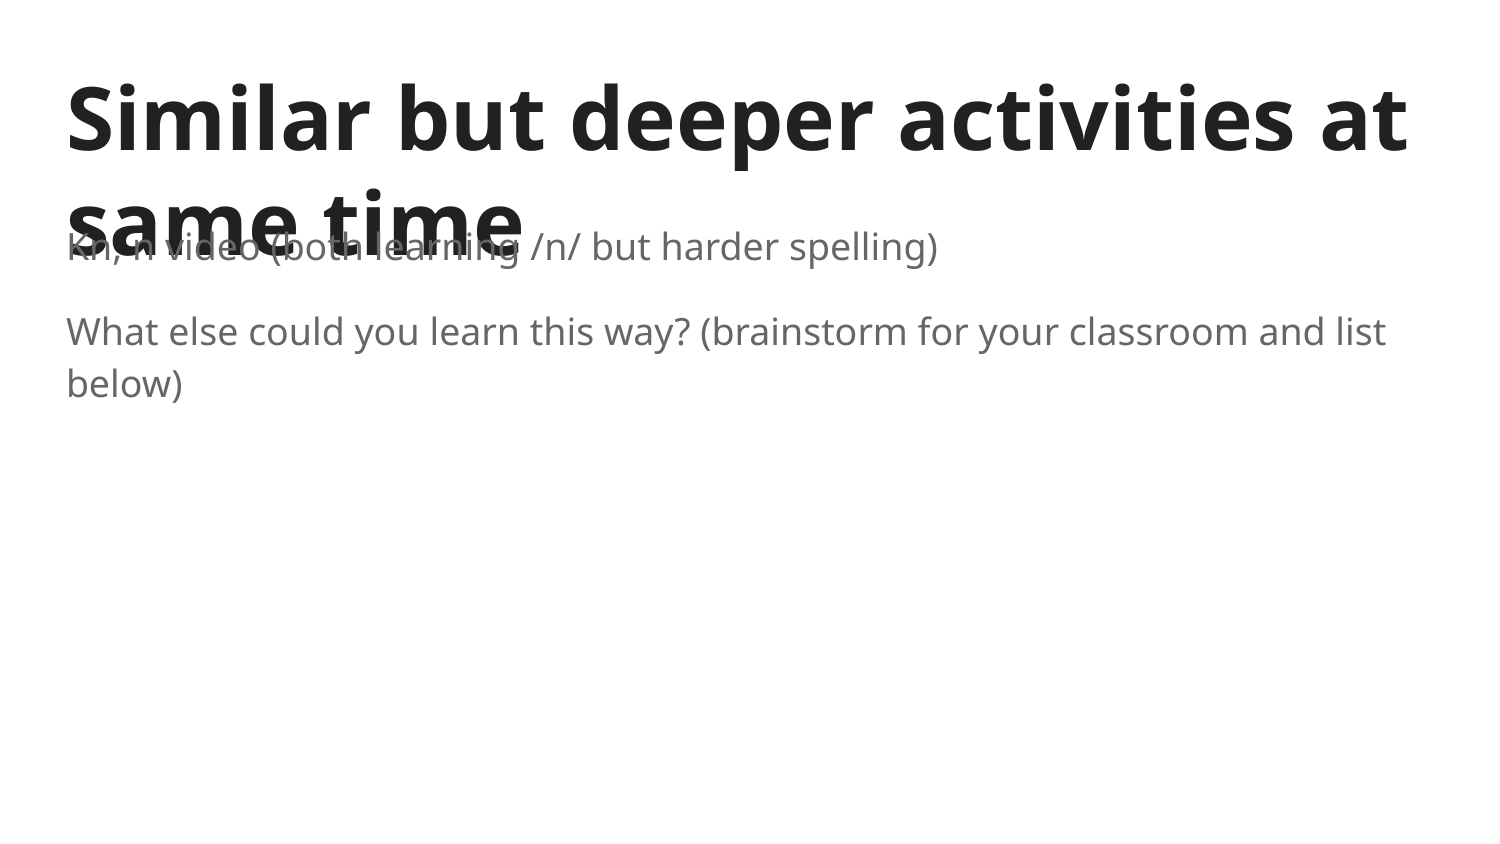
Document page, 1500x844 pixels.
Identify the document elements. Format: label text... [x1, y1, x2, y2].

list Kn, n video (both learning /n/ but harder spelling) What else could you learn this way? (brainstorm for your classroom and list below) [51, 201, 1449, 750]
title Similar but deeper activities at same time [51, 48, 1449, 180]
